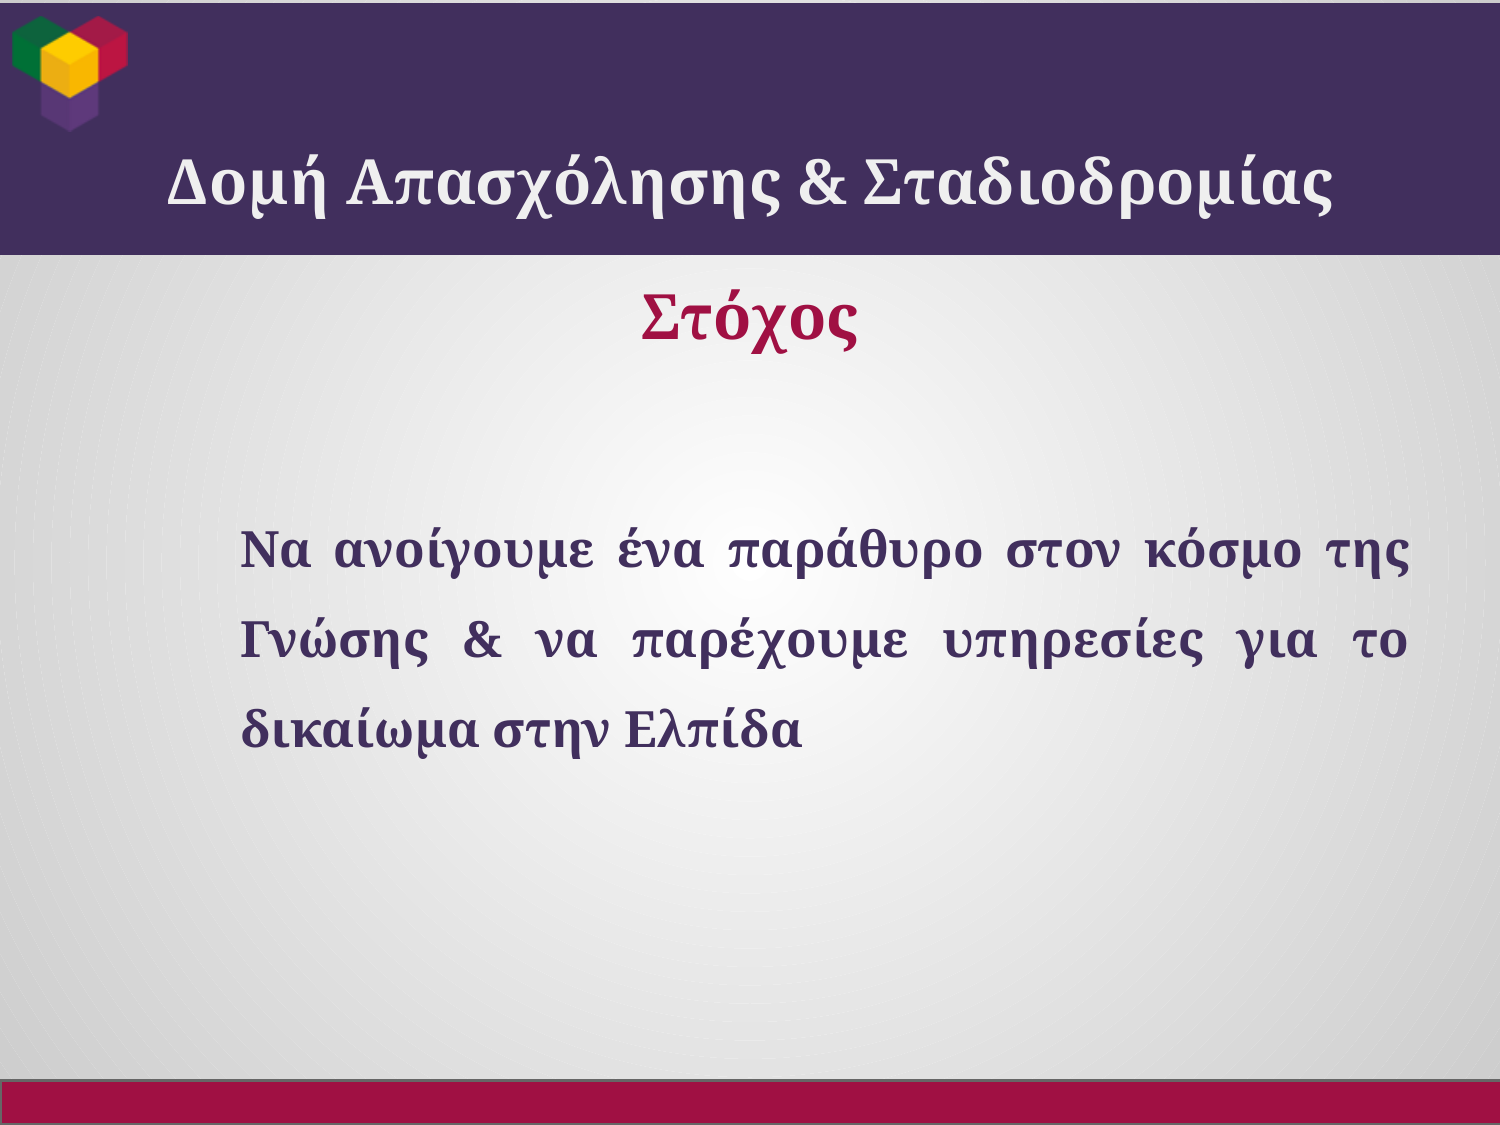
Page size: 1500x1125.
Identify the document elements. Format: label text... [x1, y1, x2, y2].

title Δομή Απασχόλησης & Σταδιοδρομίας [150, 45, 1425, 233]
list Στόχος Να ανοίγουμε ένα παράθυρο στον κόσμο της Γνώσης & να παρέχουμε υπηρεσίες για το δικαίωμα στην Ελπίδα [75, 262, 1425, 1078]
text_box [0, 1080, 1500, 1125]
picture [12, 16, 129, 133]
text_box [0, 4, 1500, 254]
